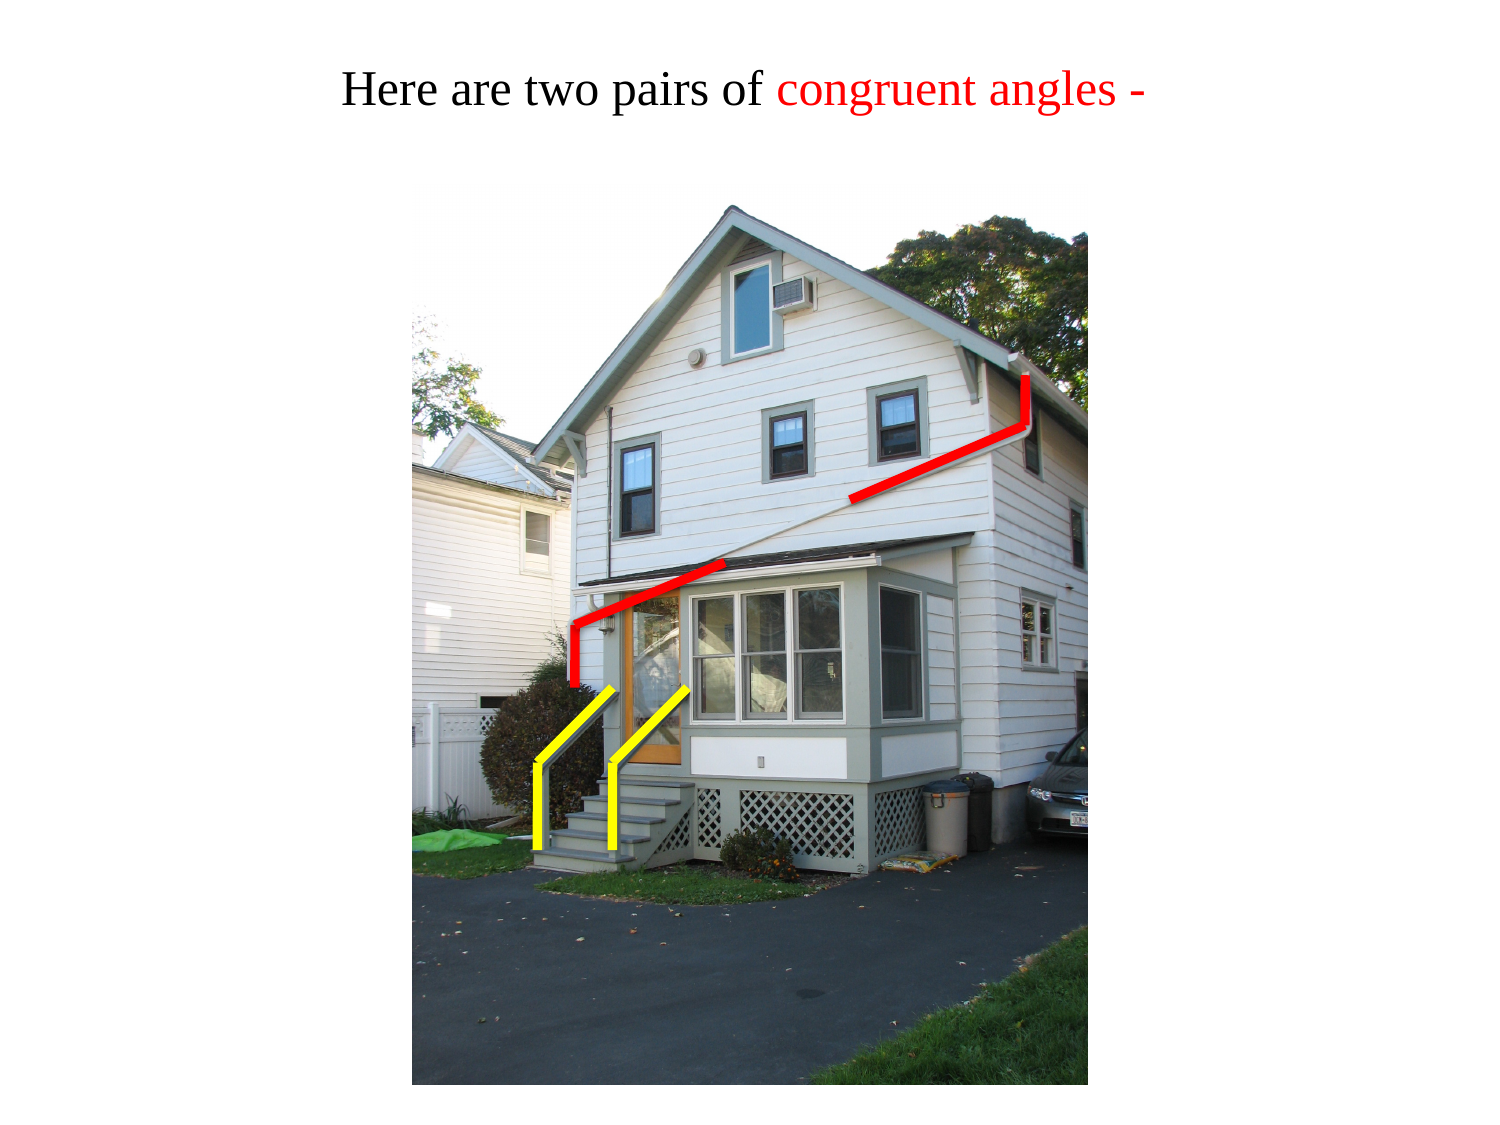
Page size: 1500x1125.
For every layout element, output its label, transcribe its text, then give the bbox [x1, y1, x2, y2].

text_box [849, 424, 1026, 501]
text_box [537, 687, 610, 763]
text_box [574, 562, 725, 626]
title Here are two pairs of congruent angles - [112, 46, 1388, 185]
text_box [612, 687, 688, 763]
picture [412, 184, 1088, 1085]
